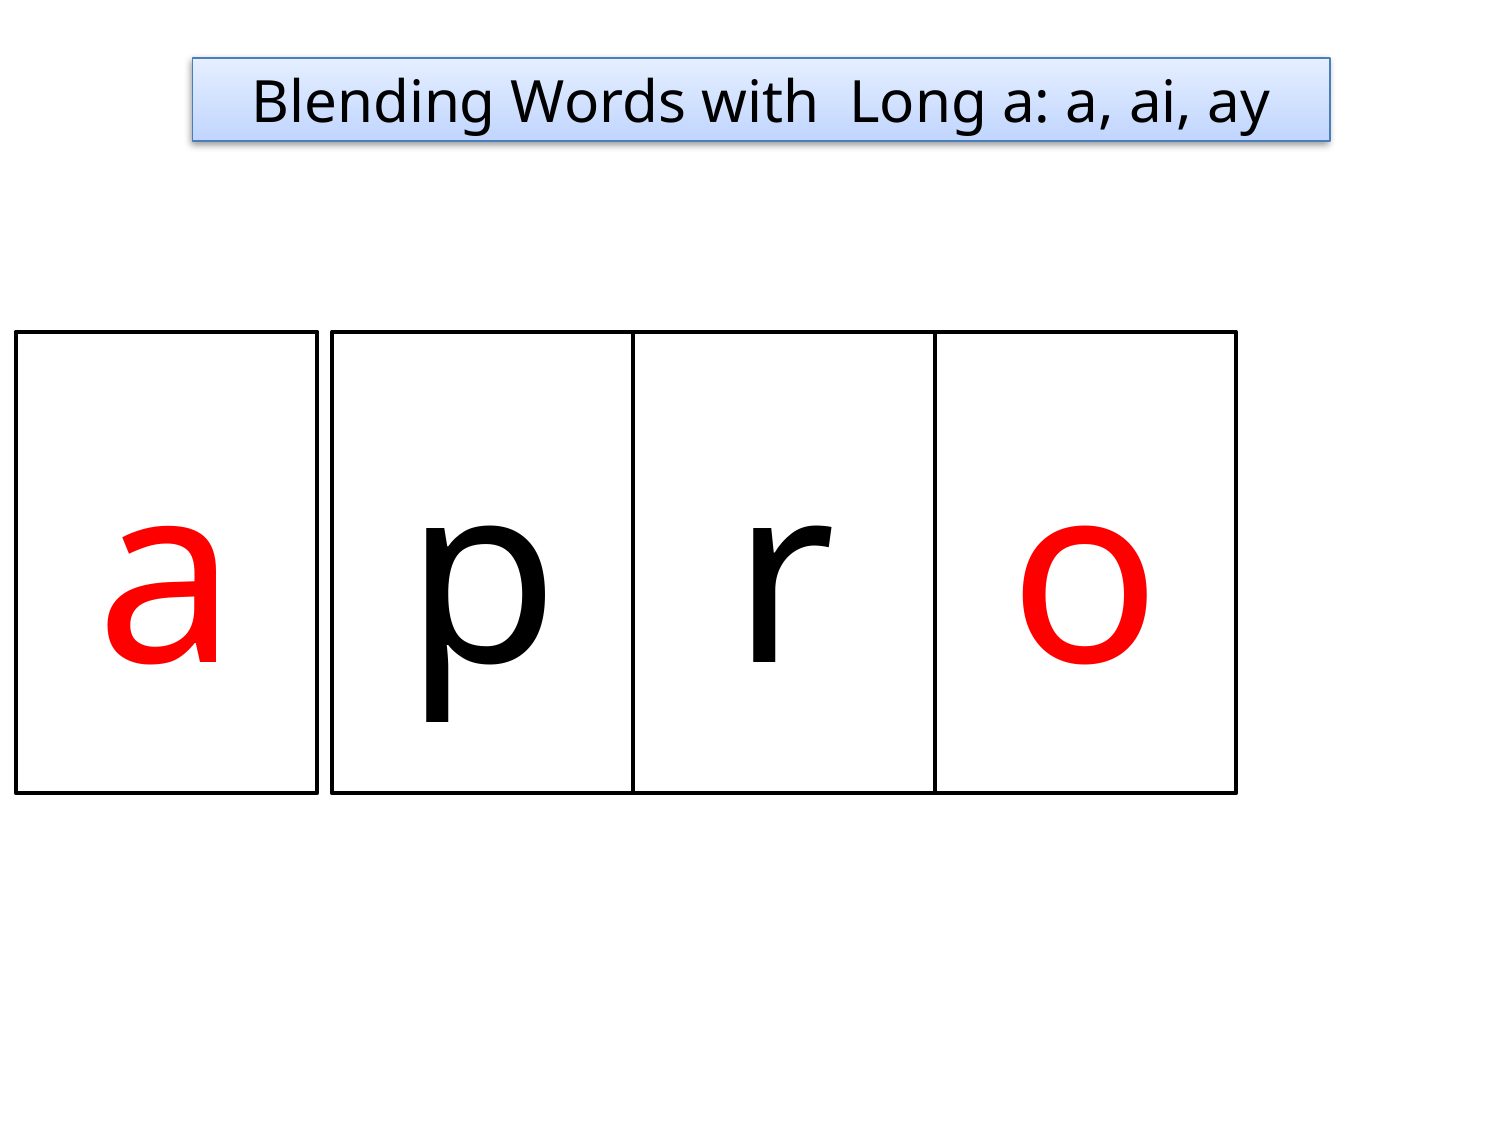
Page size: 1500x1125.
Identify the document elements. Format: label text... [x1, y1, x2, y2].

text_box a [14, 330, 319, 795]
text_box p [330, 330, 631, 795]
text_box r [631, 330, 933, 795]
text_box Blending Words with Long a: a, ai, ay [192, 57, 1331, 142]
text_box o [933, 330, 1238, 795]
